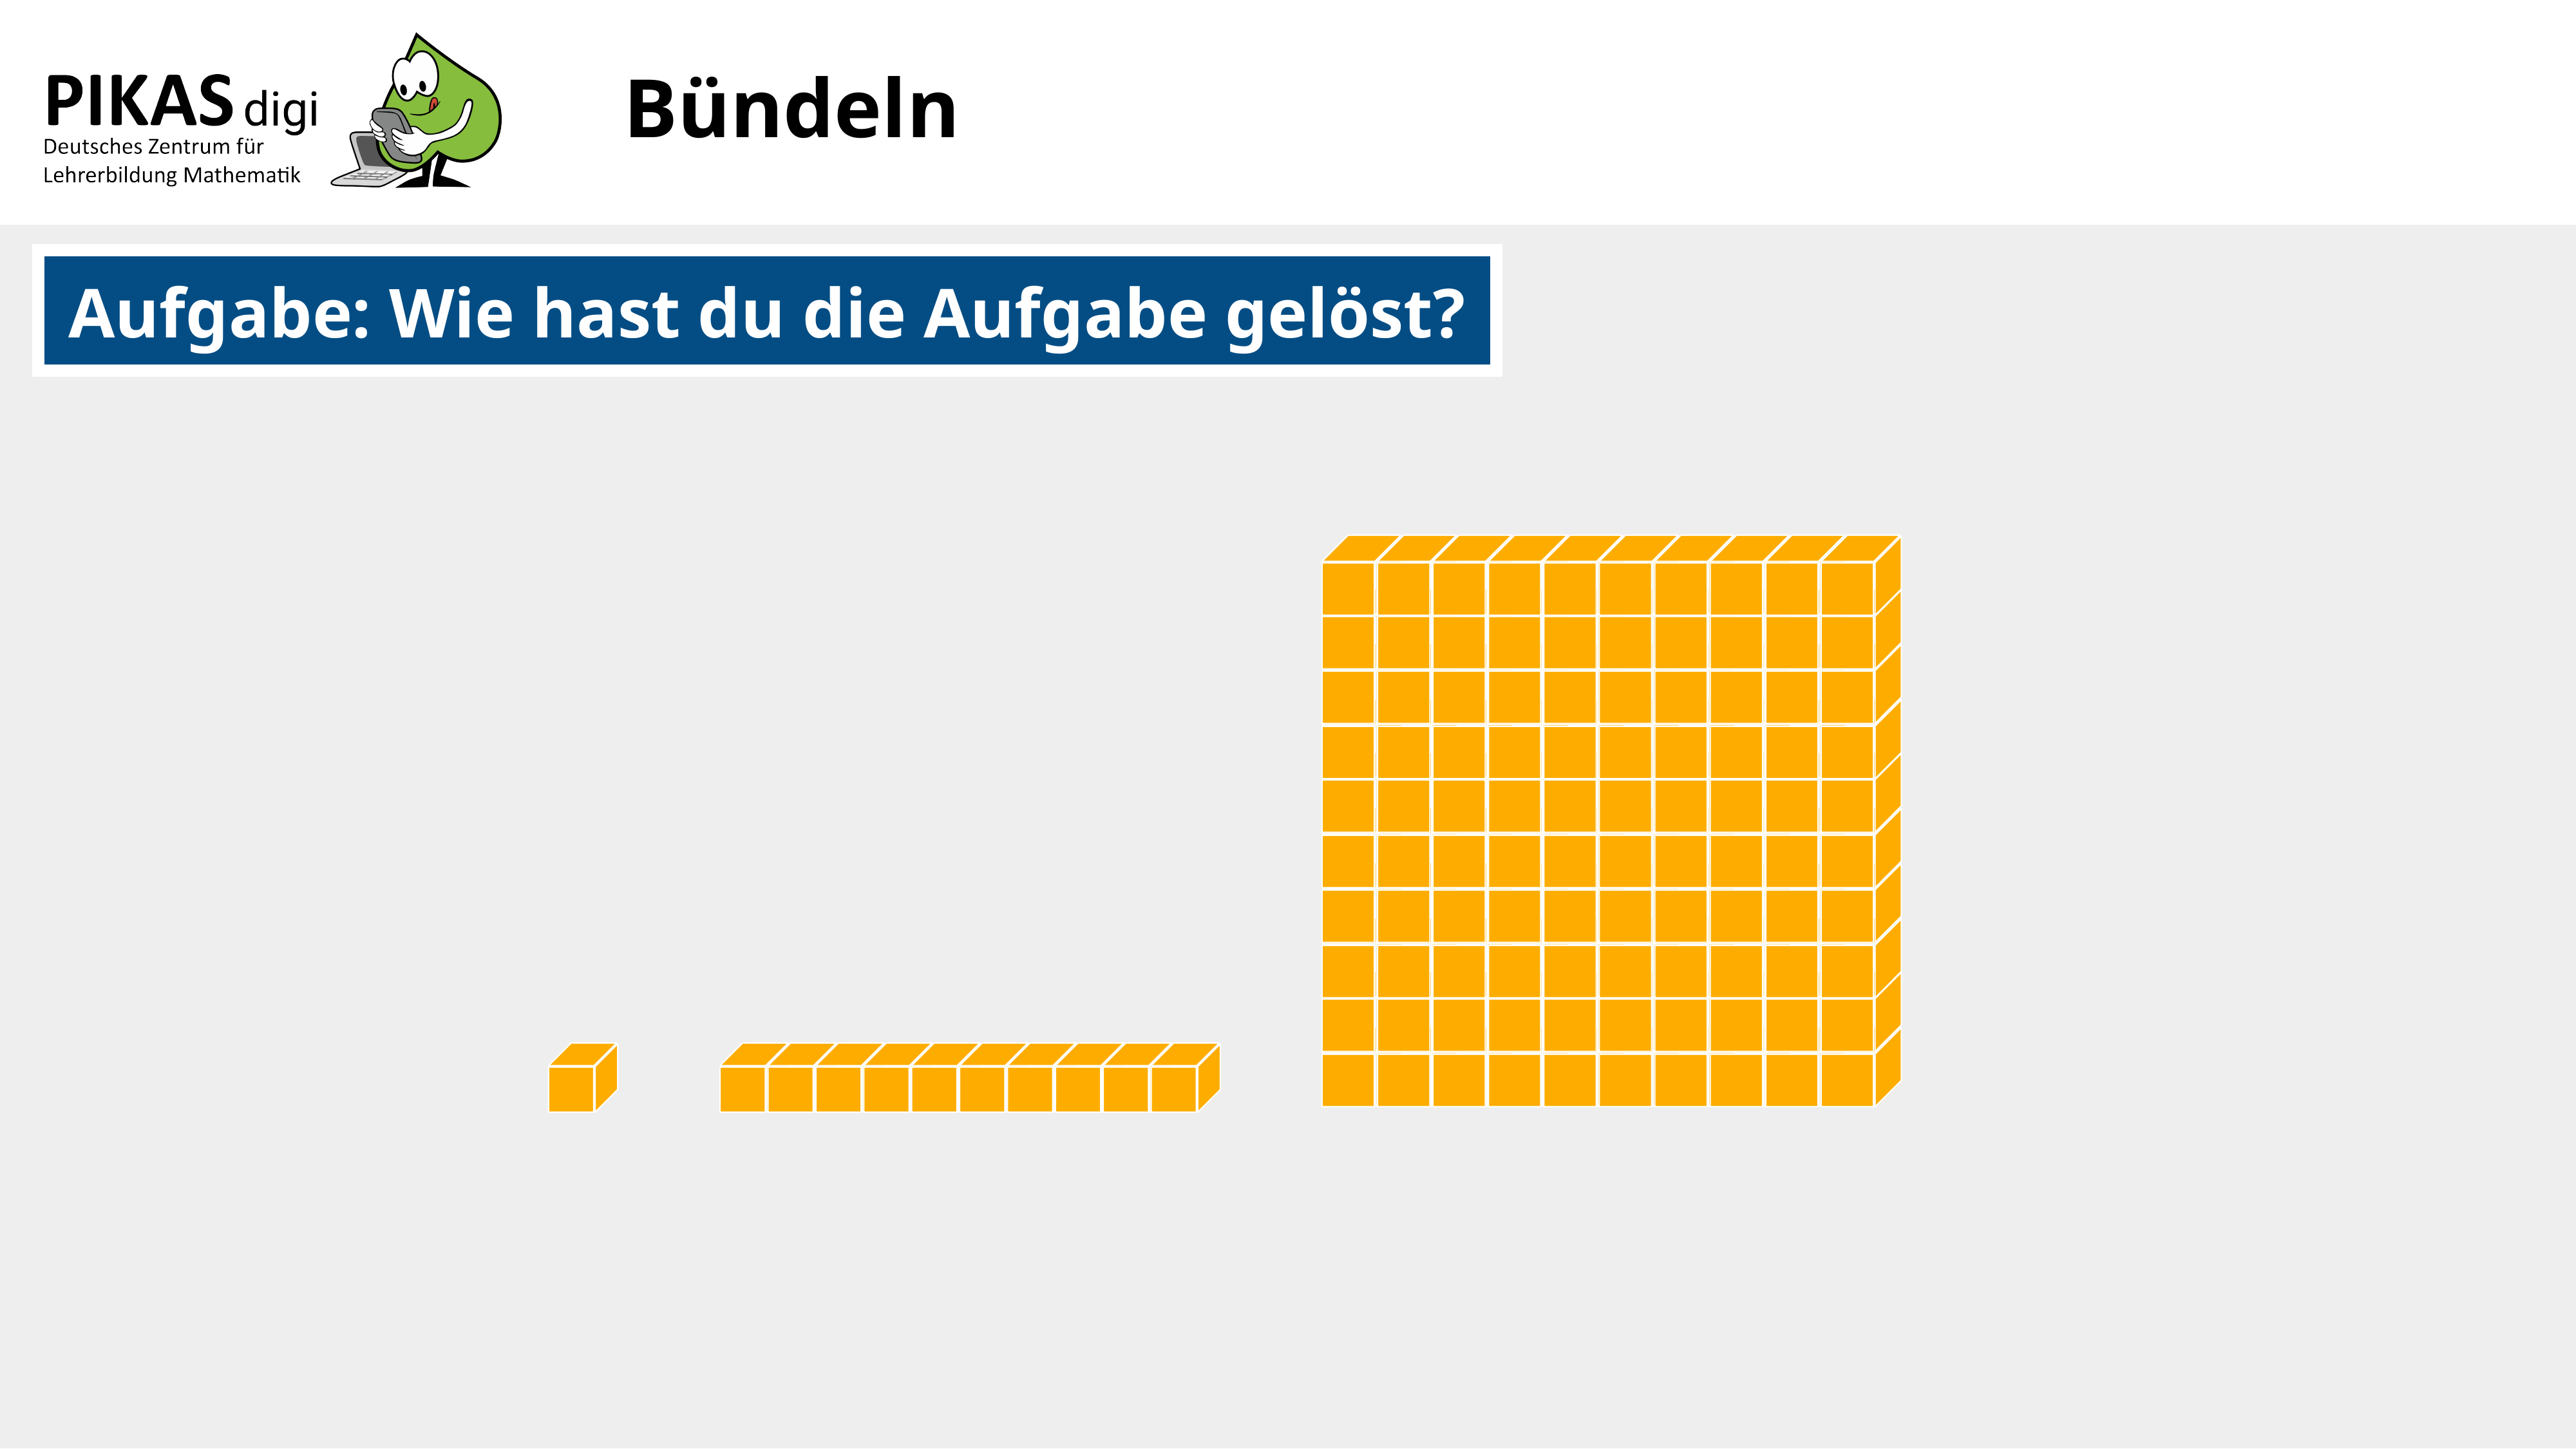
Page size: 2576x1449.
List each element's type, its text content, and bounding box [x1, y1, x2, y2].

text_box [1321, 535, 1902, 1107]
text_box Aufgabe: Wie hast du die Aufgabe gelöst? [38, 250, 1497, 371]
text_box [719, 1043, 1221, 1113]
title Bündeln [603, 16, 2546, 207]
picture [43, 31, 504, 189]
text_box [548, 1066, 594, 1112]
picture [0, 225, 2576, 1448]
text_box [549, 1043, 618, 1112]
